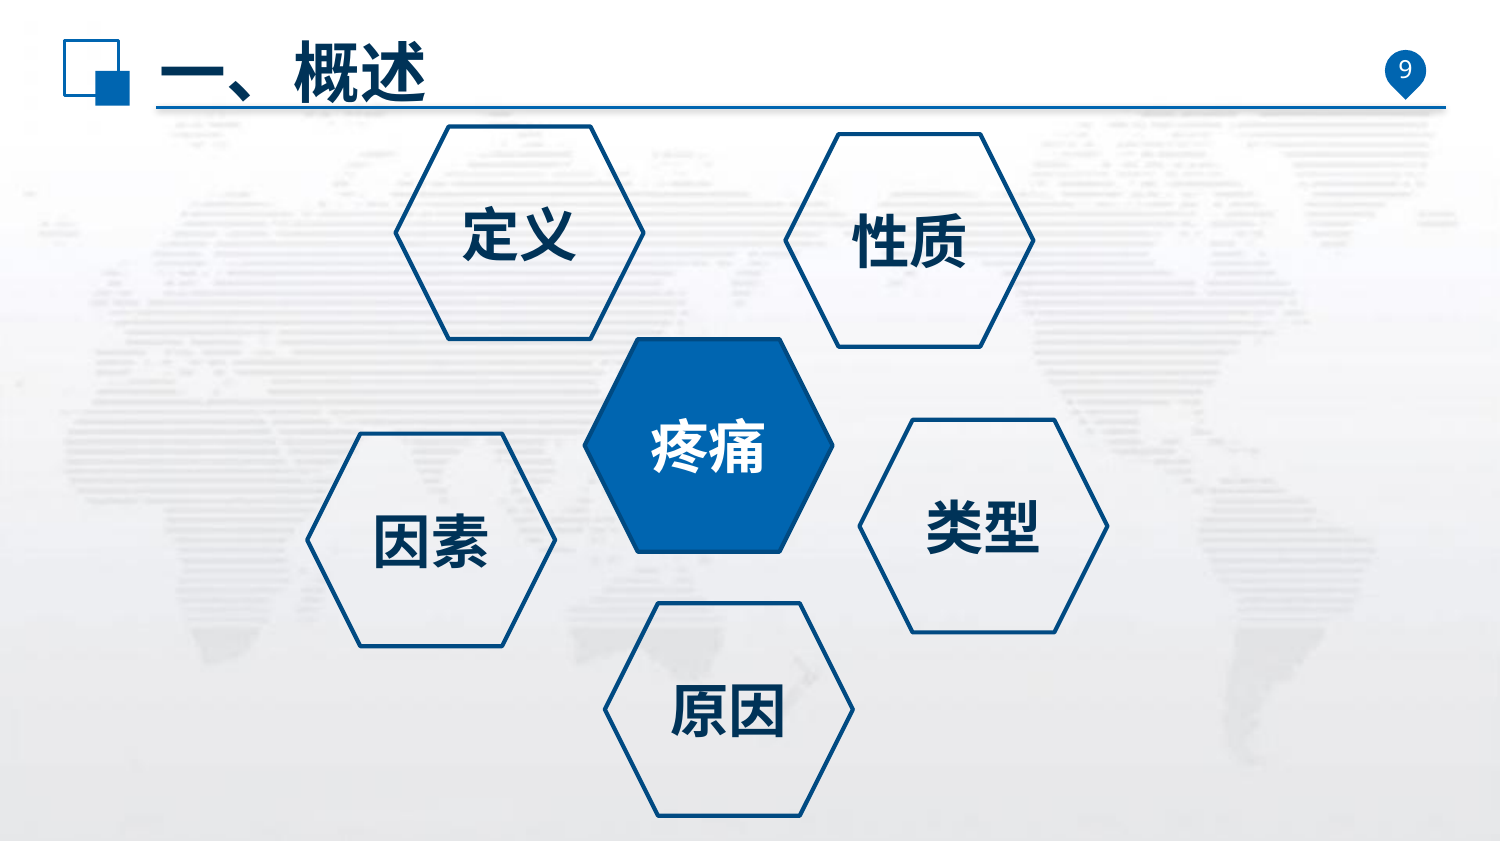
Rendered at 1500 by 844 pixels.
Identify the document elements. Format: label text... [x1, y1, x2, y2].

title 一、概述 [148, 43, 1117, 99]
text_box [306, 126, 1108, 816]
picture [0, 0, 1500, 841]
slide_number 9 [1305, 45, 1500, 96]
